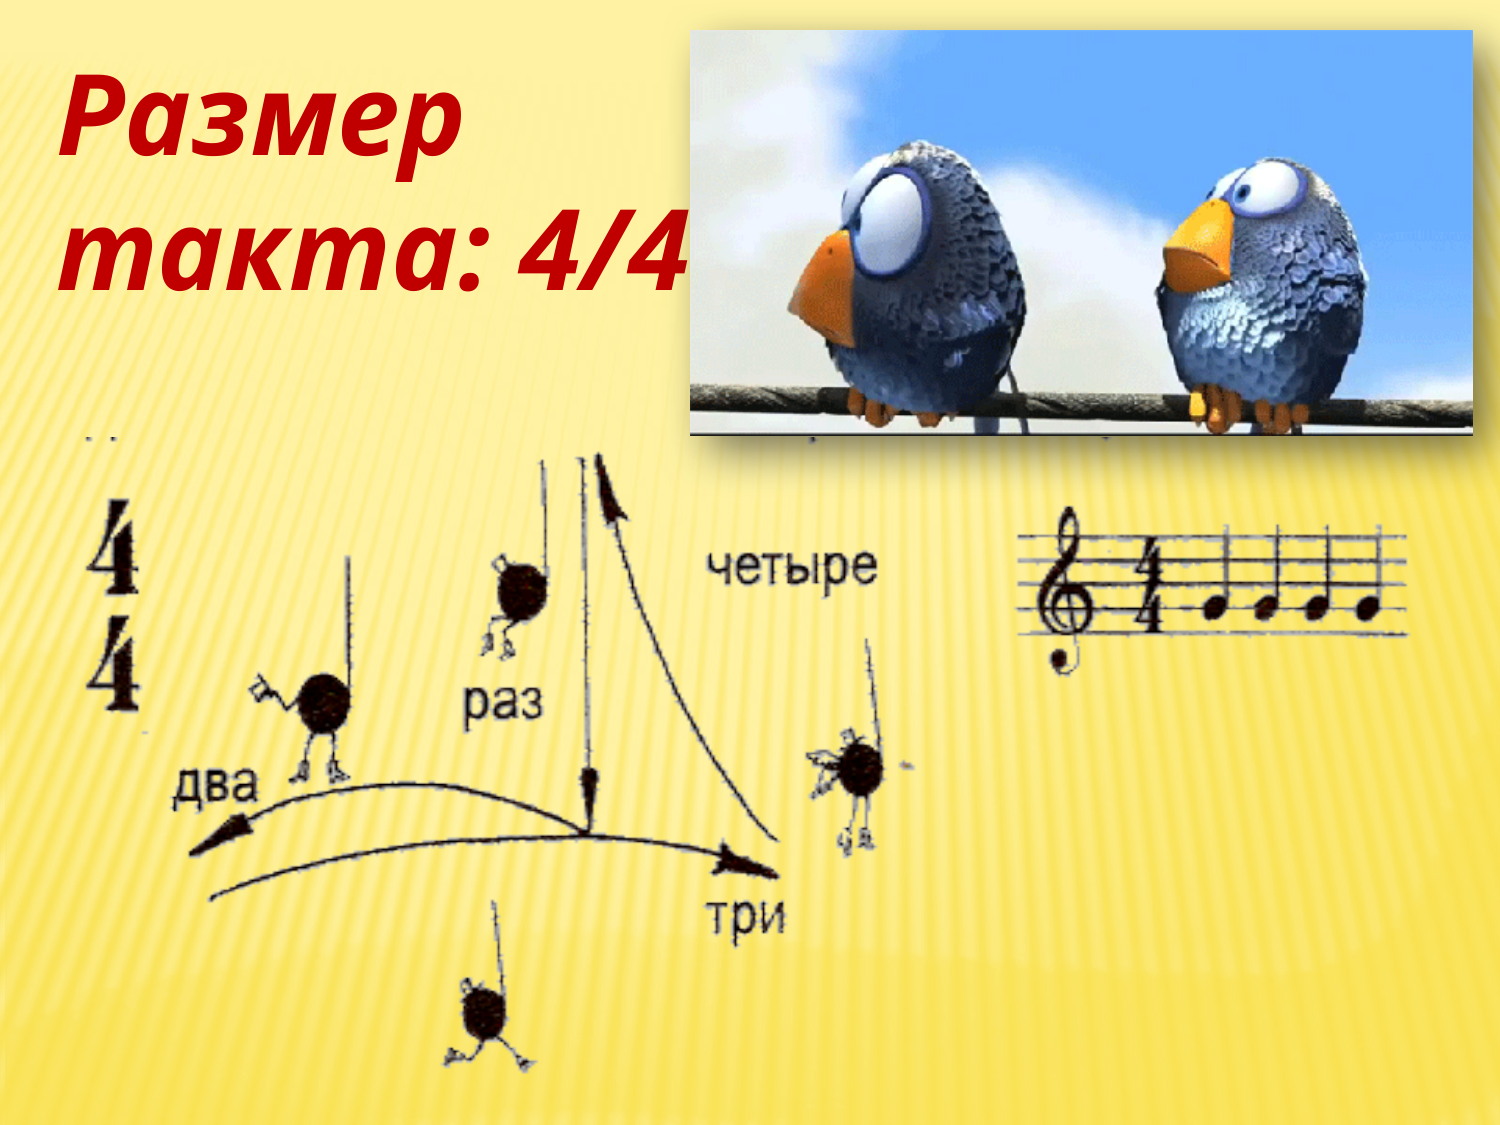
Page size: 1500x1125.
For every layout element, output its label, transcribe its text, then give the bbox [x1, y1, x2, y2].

picture [690, 30, 1473, 436]
text_box Размер такта: 4/4. [41, 35, 679, 321]
picture [37, 437, 1436, 1087]
